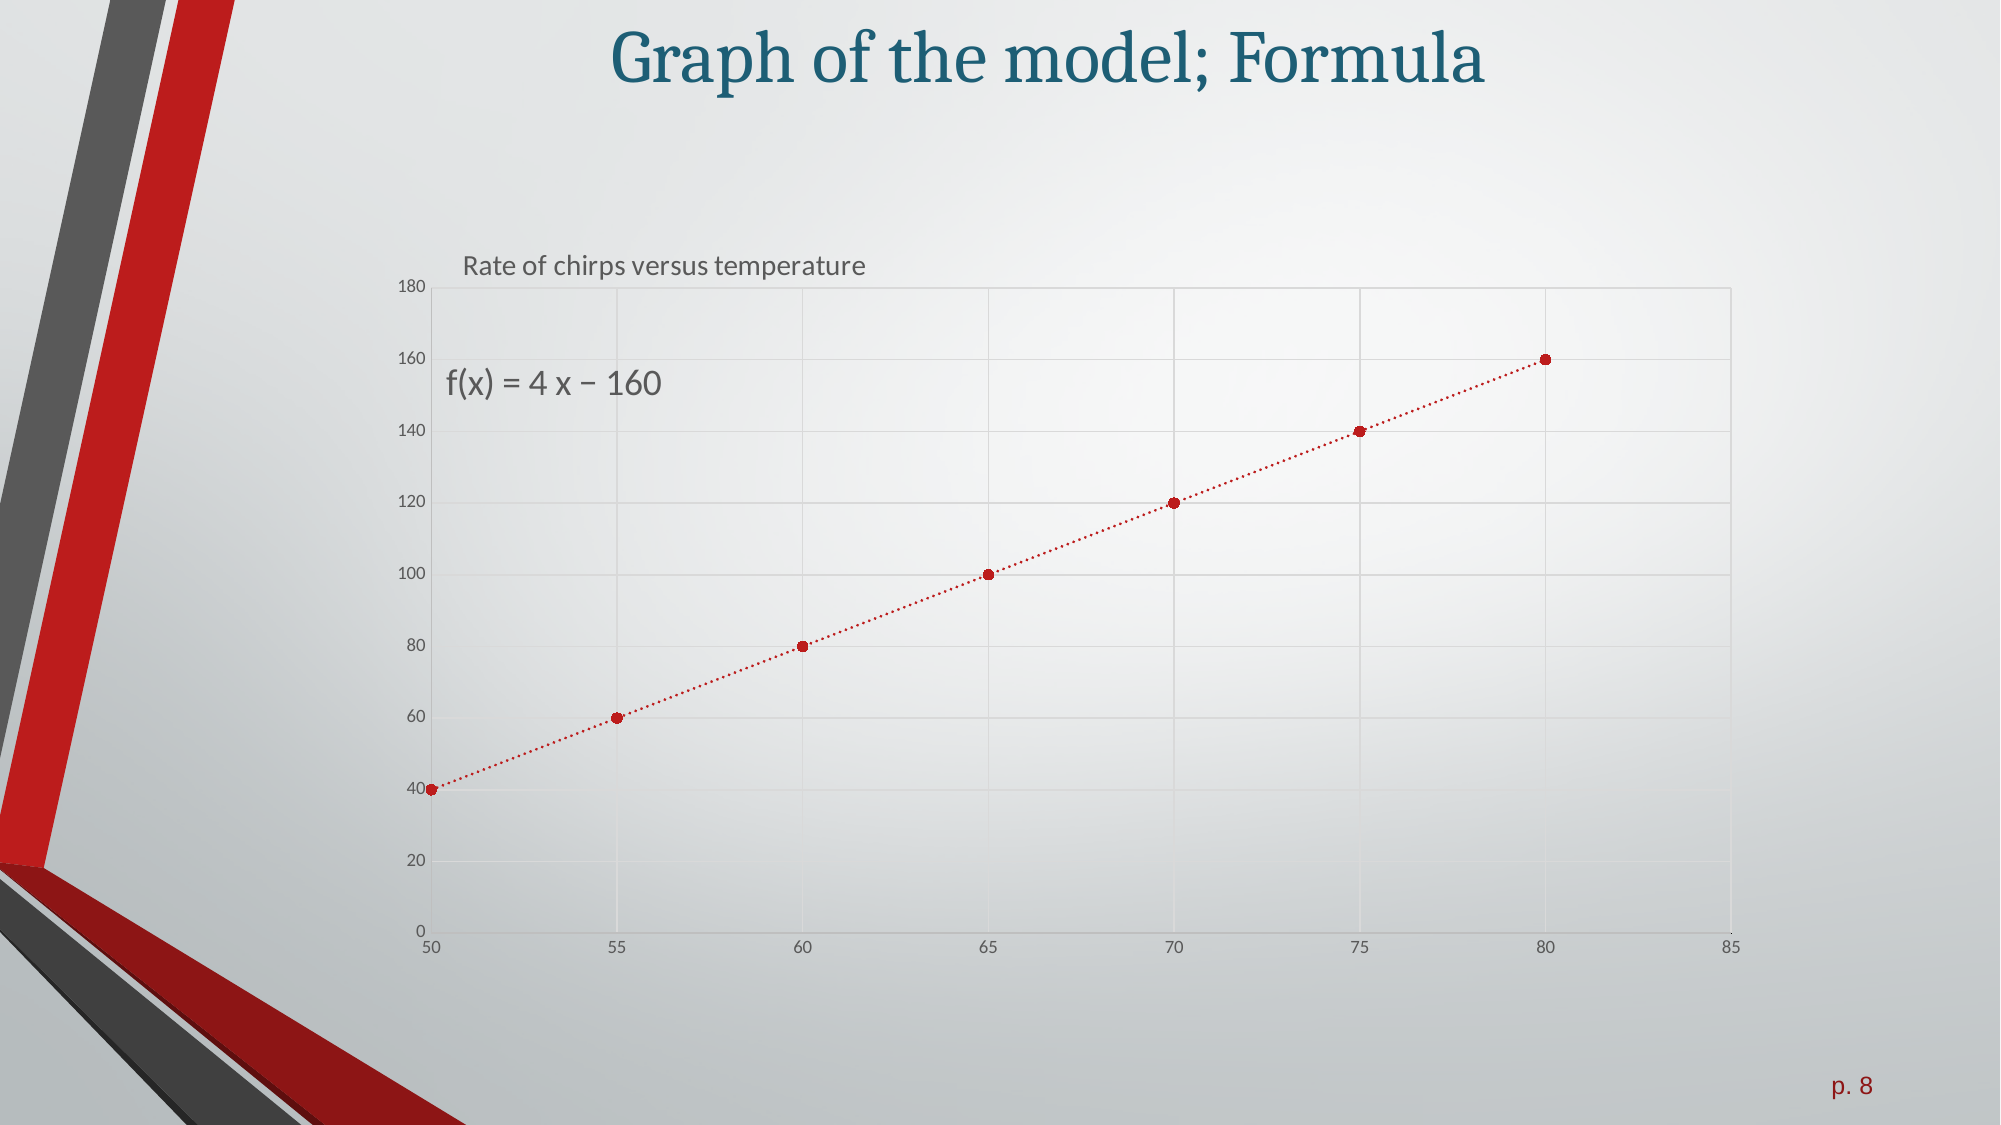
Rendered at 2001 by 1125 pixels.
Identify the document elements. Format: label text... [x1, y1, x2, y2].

chart [361, 212, 1754, 985]
title Graph of the model; Formula [214, 0, 1900, 105]
